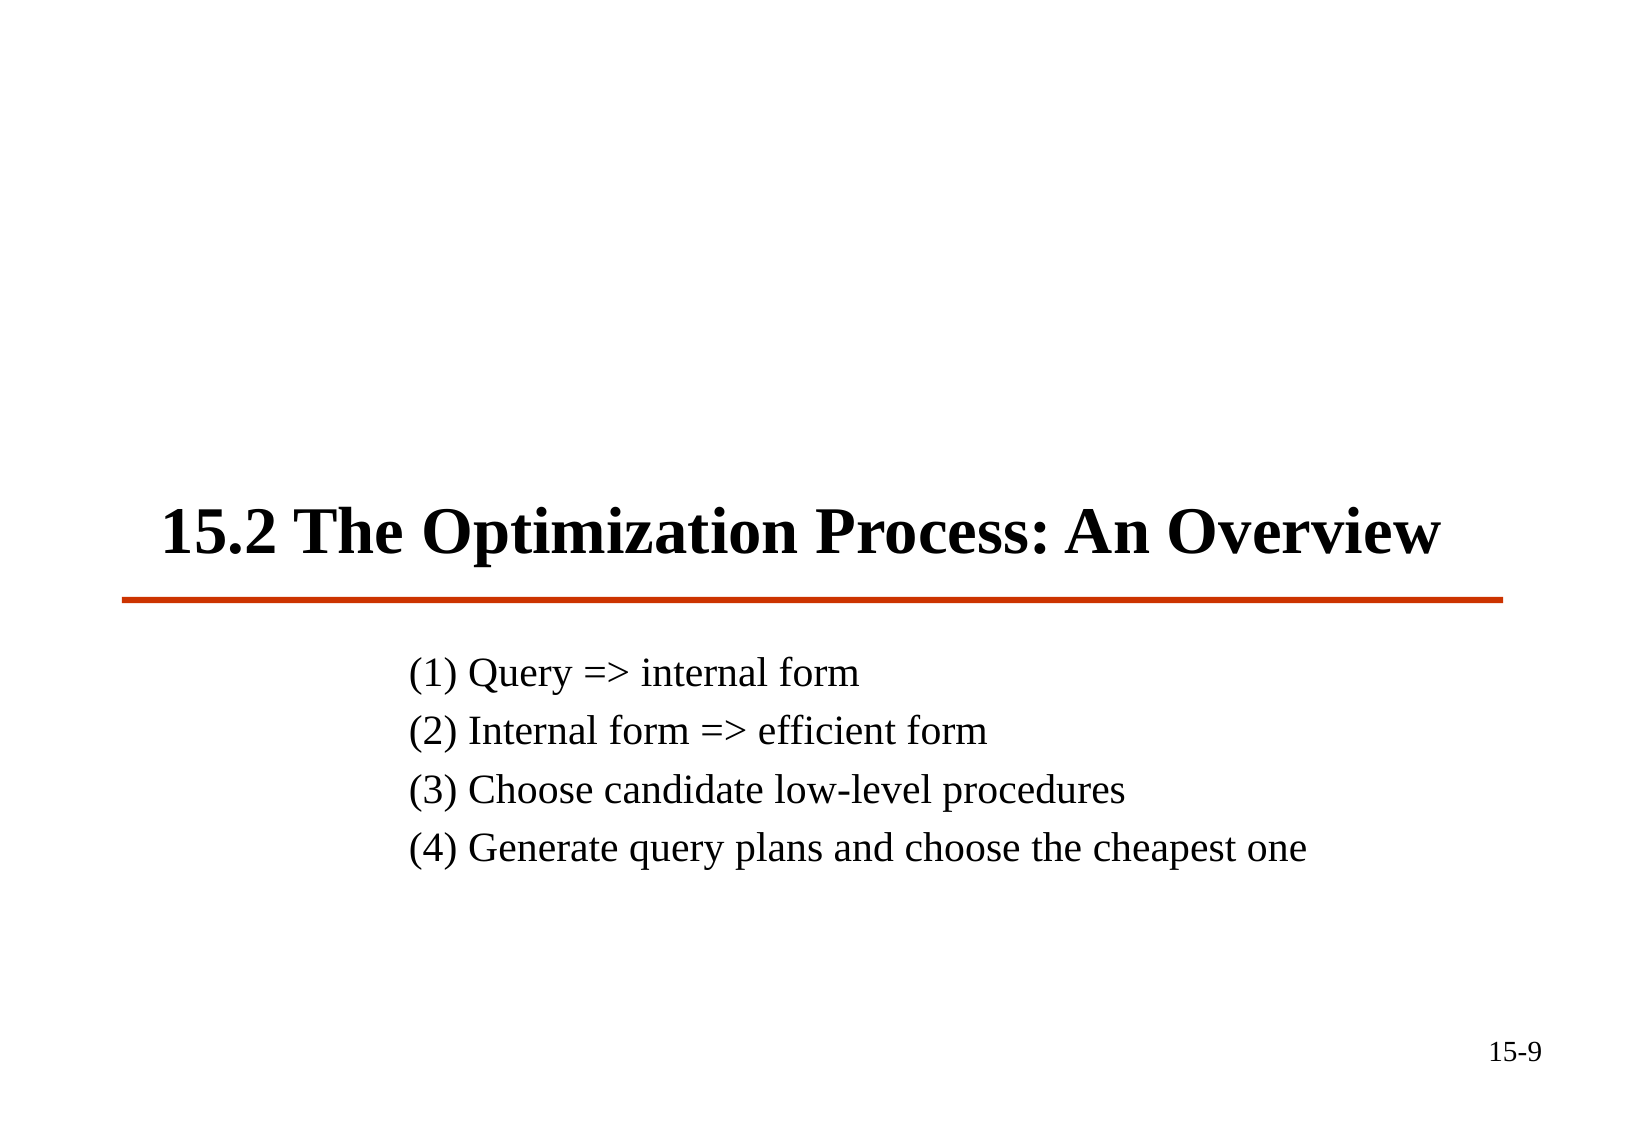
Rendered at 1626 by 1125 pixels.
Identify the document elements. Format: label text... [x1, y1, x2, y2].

slide_number 15-9 [1218, 1025, 1558, 1100]
subtitle (1) Query => internal form (2) Internal form => efficient form (3) Choose candidate low-level procedures (4) Generate query plans and choose the cheapest one [243, 637, 1382, 925]
title 15.2 The Optimization Process: An Overview [80, 467, 1524, 587]
